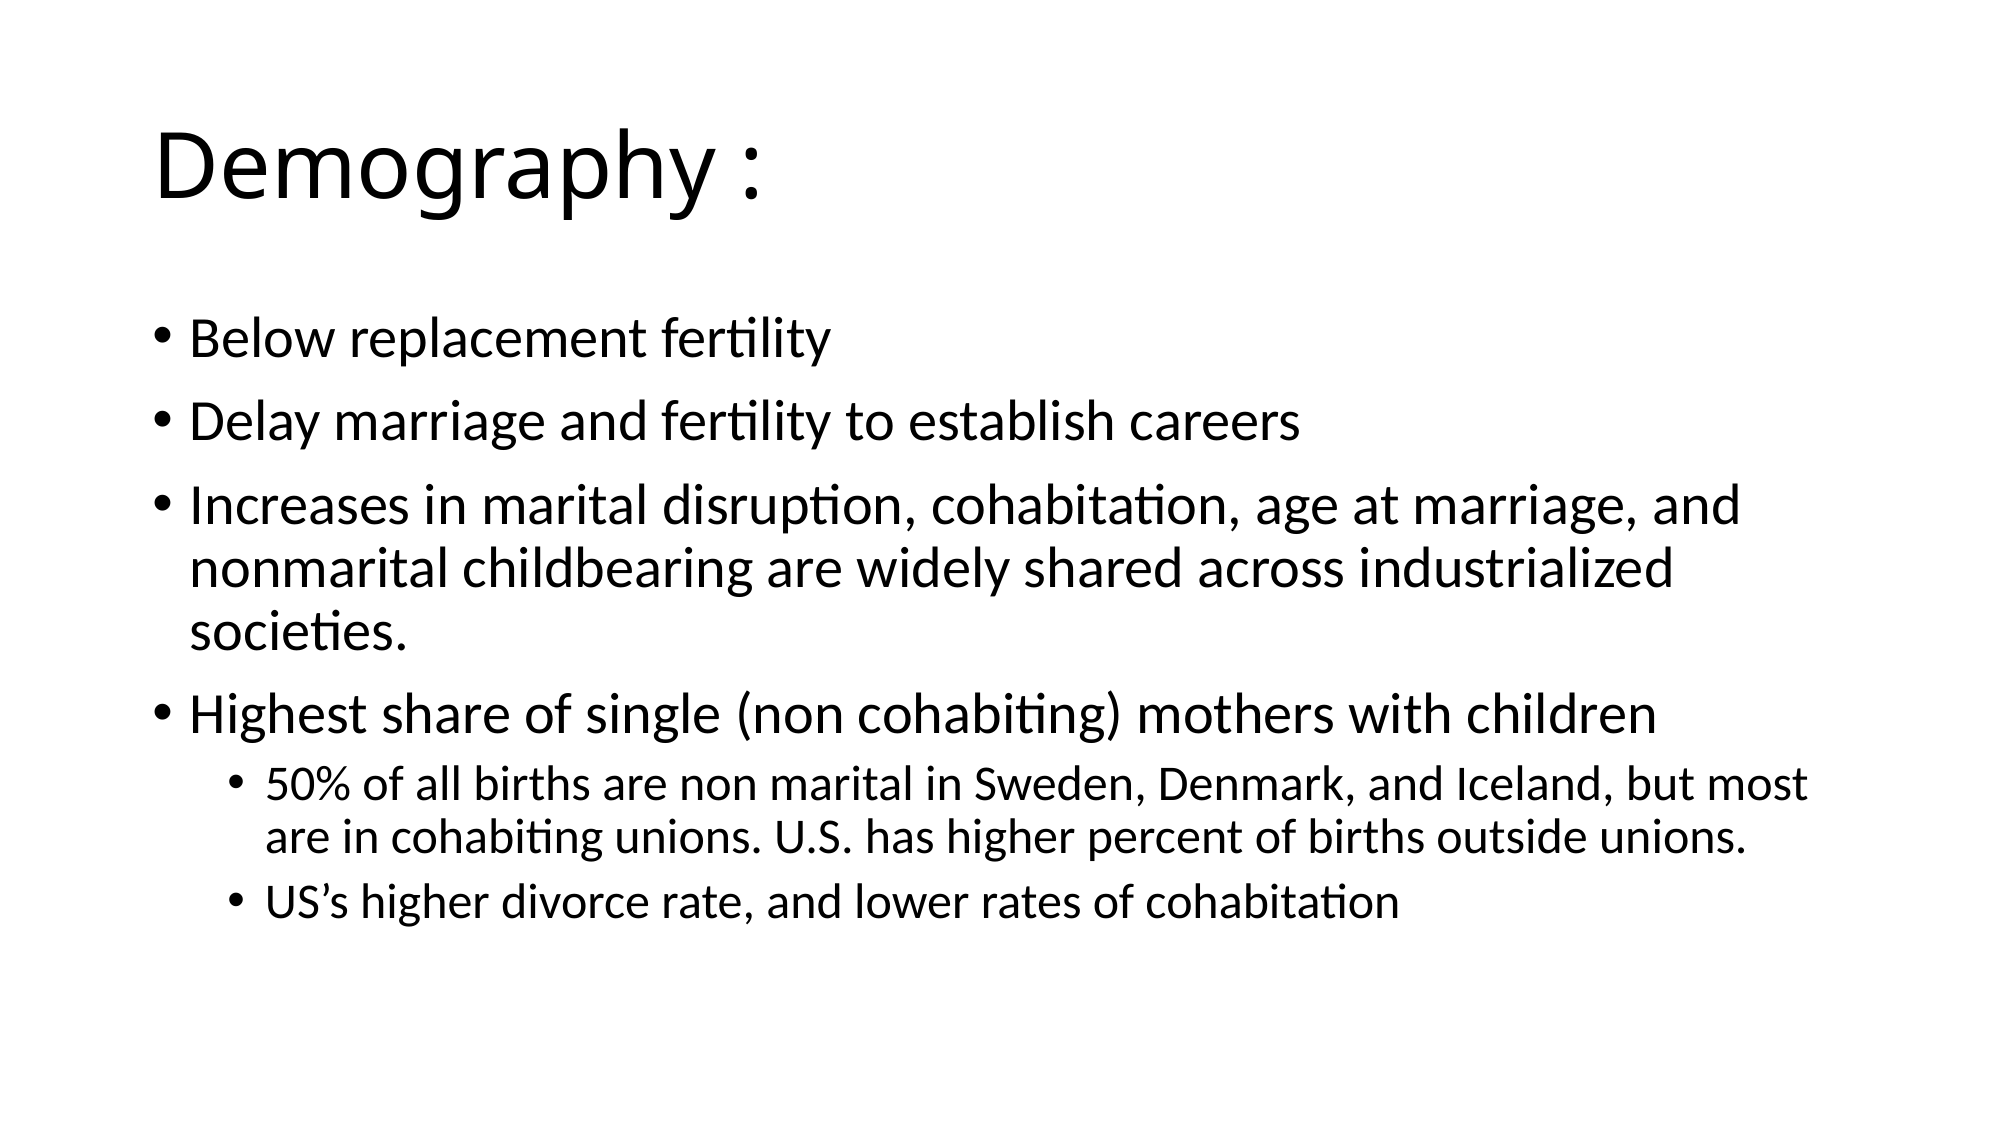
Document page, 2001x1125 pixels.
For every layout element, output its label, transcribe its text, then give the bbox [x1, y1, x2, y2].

list Below replacement fertility Delay marriage and fertility to establish careers Increases in marital disruption, cohabitation, age at marriage, and nonmarital childbearing are widely shared across industrialized societies. Highest share of single (non cohabiting) mothers with children 50% of all births are non marital in Sweden, Denmark, and Iceland, but most are in cohabiting unions. U.S. has higher percent of births outside unions. US’s higher divorce rate, and lower rates of cohabitation [137, 299, 1863, 1014]
title Demography : [137, 59, 1863, 278]
